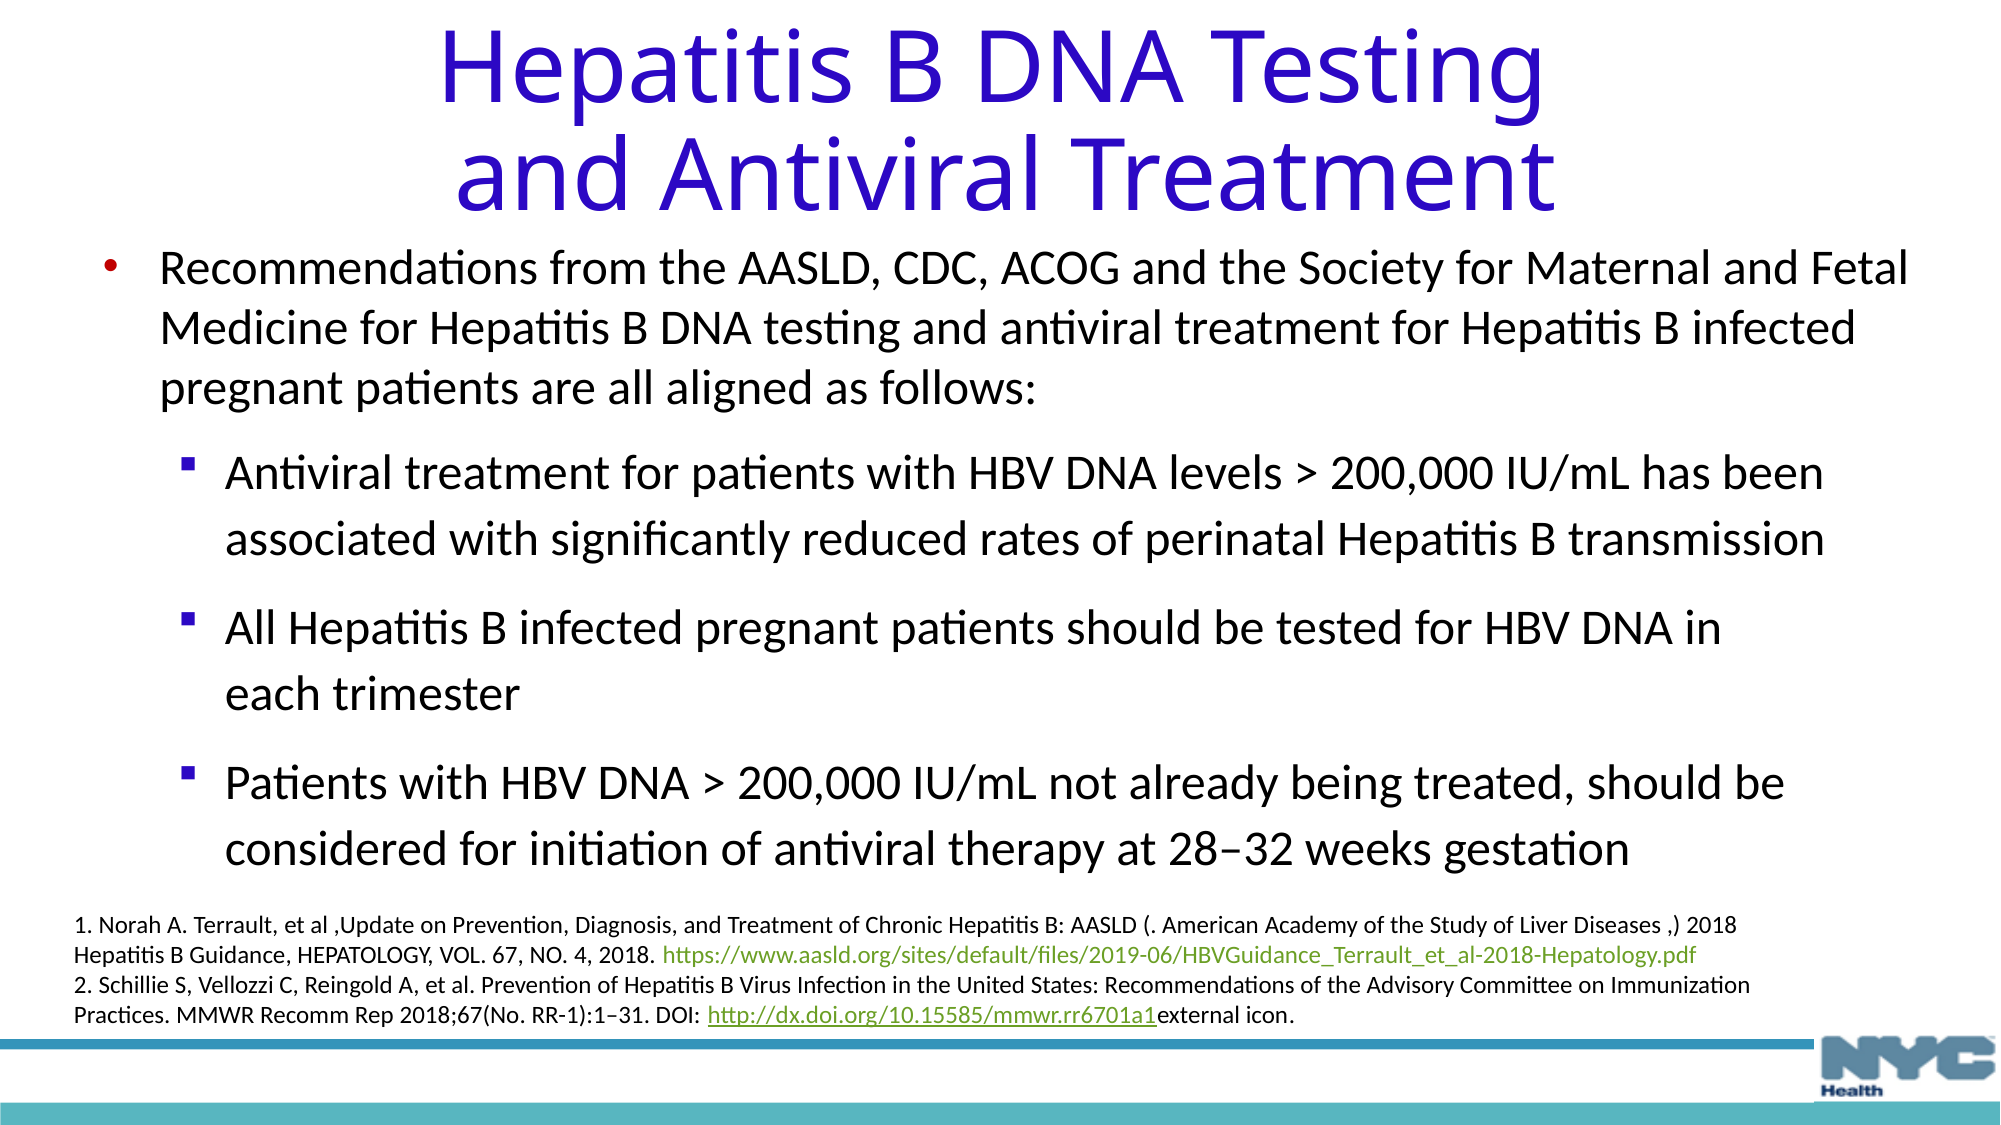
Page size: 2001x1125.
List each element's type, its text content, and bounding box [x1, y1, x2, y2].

picture [1814, 1026, 2000, 1102]
list Recommendations from the AASLD, CDC, ACOG and the Society for Maternal and Fetal Medicine for Hepatitis B DNA testing and antiviral treatment for Hepatitis B infected pregnant patients are all aligned as follows: Antiviral treatment for patients with HBV DNA levels > 200,000 IU/mL has been associated with significantly reduced rates of perinatal Hepatitis B transmission All Hepatitis B infected pregnant patients should be tested for HBV DNA in each trimester Patients with HBV DNA > 200,000 IU/mL not already being treated, should be considered for initiation of antiviral therapy at 28–32 weeks gestation [87, 227, 1941, 998]
text_box 1. Norah A. Terrault, et al ,Update on Prevention, Diagnosis, and Treatment of Chronic Hepatitis B: AASLD (. American Academy of the Study of Liver Diseases ,) 2018 Hepatitis B Guidance, HEPATOLOGY, VOL. 67, NO. 4, 2018. https://www.aasld.org/sites/default/files/2019-06/HBVGuidance_Terrault_et_al-2018-Hepatology.pdf 2. Schillie S, Vellozzi C, Reingold A, et al. Prevention of Hepatitis B Virus Infection in the United States: Recommendations of the Advisory Committee on Immunization Practices. MMWR Recomm Rep 2018;67(No. RR-1):1–31. DOI: http://dx.doi.org/10.15585/mmwr.rr6701a1external icon. [59, 901, 1828, 1036]
title Hepatitis B DNA Testing and Antiviral Treatment [137, 59, 1874, 188]
